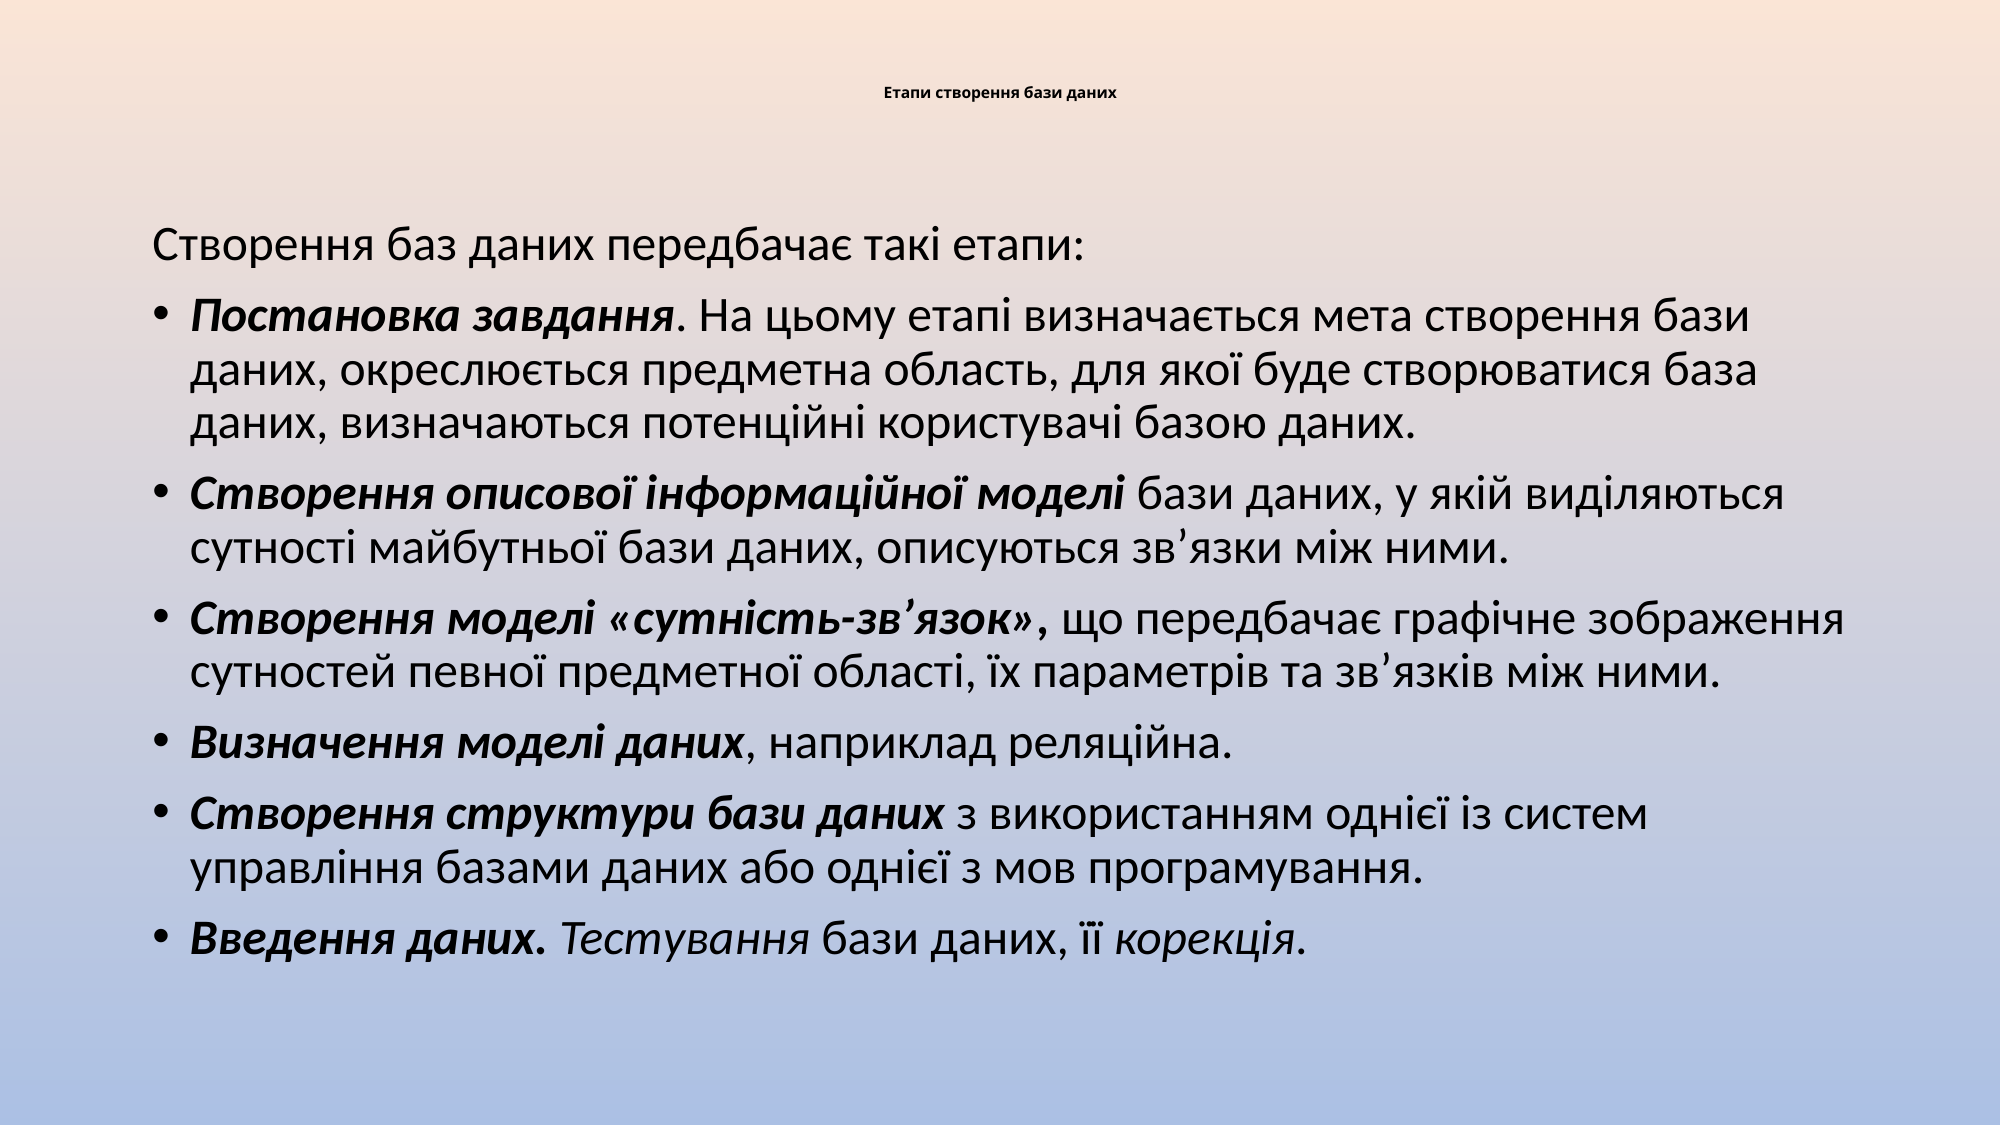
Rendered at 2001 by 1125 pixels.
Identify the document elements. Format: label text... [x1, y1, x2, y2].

list Створення баз даних передбачає такі етапи: Постановка завдання. На цьому етапі визначається мета створення бази даних, окреслюється предметна область, для якої буде створюватися база даних, визначаються потенційні користувачі базою даних. Створення описової інформаційної моделі бази даних, у якій виділяються сутності майбутньої бази даних, описуються зв’язки між ними. Створення моделі «сутність-зв’язок», що передбачає графічне зображення сутностей певної предметної області, їх параметрів та зв’язків між ними. Визначення моделі даних, наприклад реляційна. Створення структури бази даних з використанням однієї із систем управління базами даних або однієї з мов програмування. Введення даних. Тестування бази даних, її корекція. [137, 210, 1863, 1014]
title Етапи створення бази даних [137, 59, 1863, 129]
